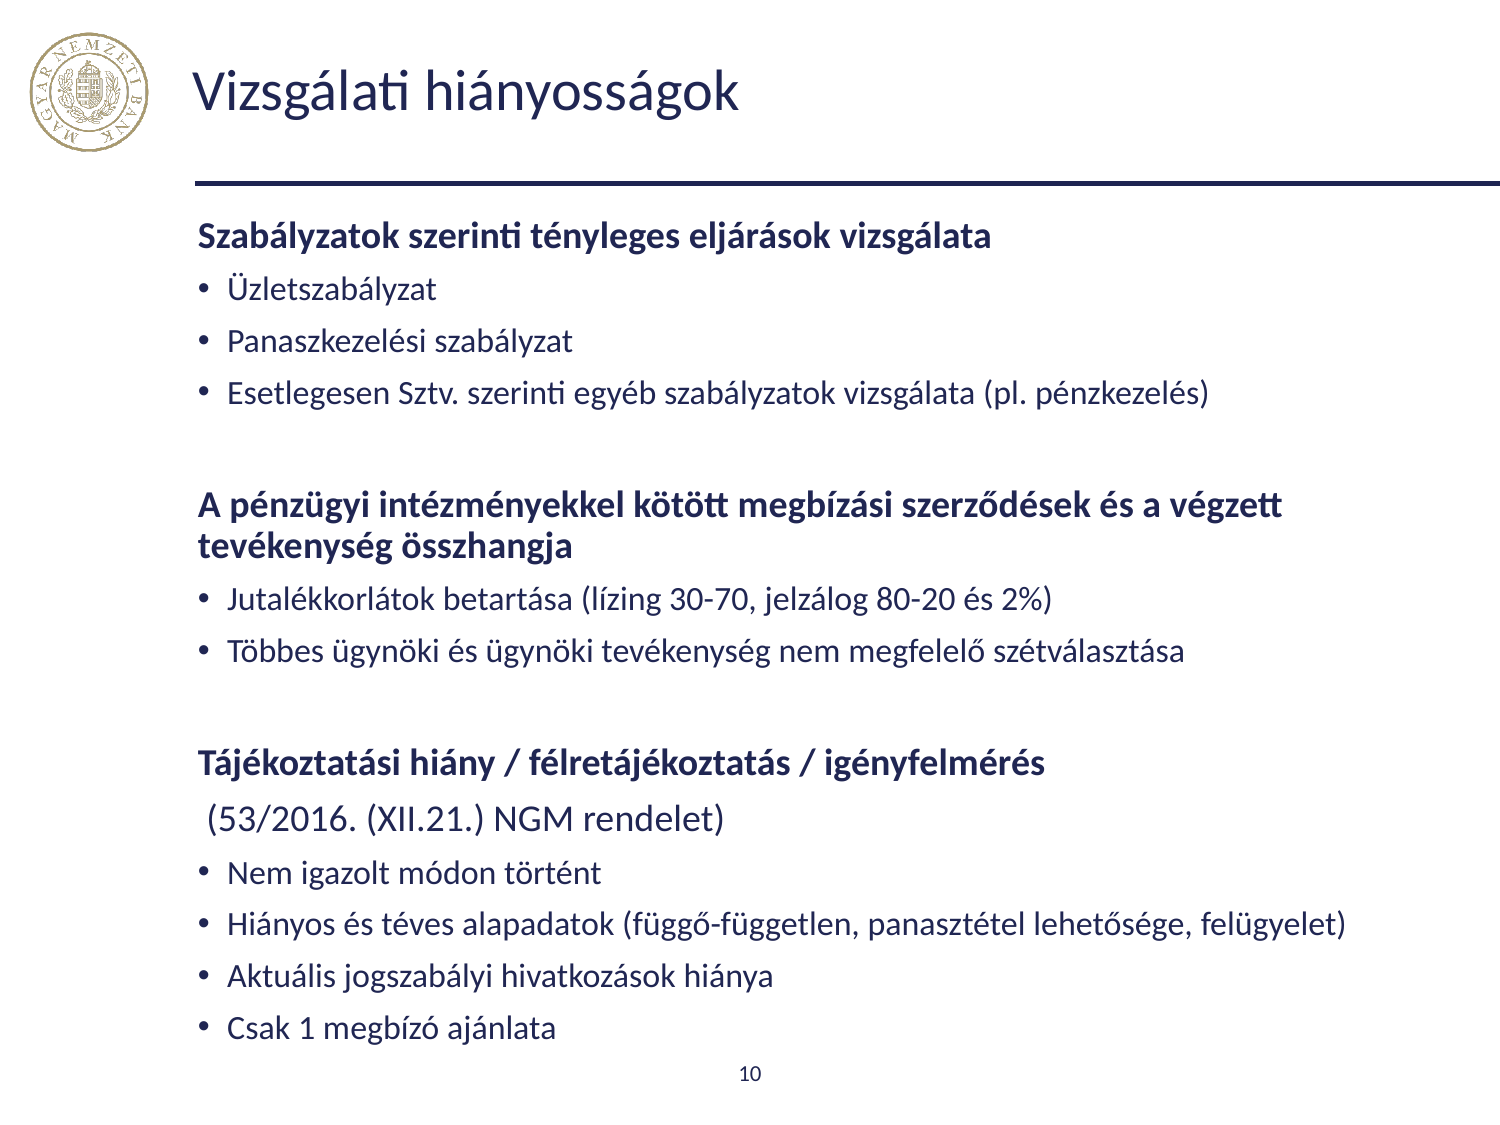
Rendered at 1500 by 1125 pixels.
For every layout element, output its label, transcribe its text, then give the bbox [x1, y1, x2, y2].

picture [17, 21, 161, 165]
slide_number 10 [581, 1042, 919, 1103]
title Vizsgálati hiányosságok [177, 29, 1406, 155]
list Szabályzatok szerinti tényleges eljárások vizsgálata Üzletszabályzat Panaszkezelési szabályzat Esetlegesen Sztv. szerinti egyéb szabályzatok vizsgálata (pl. pénzkezelés) A pénzügyi intézményekkel kötött megbízási szerződések és a végzett tevékenység összhangja Jutalékkorlátok betartása (lízing 30-70, jelzálog 80-20 és 2%) Többes ügynöki és ügynöki tevékenység nem megfelelő szétválasztása Tájékoztatási hiány / félretájékoztatás / igényfelmérés (53/2016. (XII.21.) NGM rendelet) Nem igazolt módon történt Hiányos és téves alapadatok (függő-független, panasztétel lehetősége, felügyelet) Aktuális jogszabályi hivatkozások hiánya Csak 1 megbízó ajánlata [183, 208, 1477, 1059]
